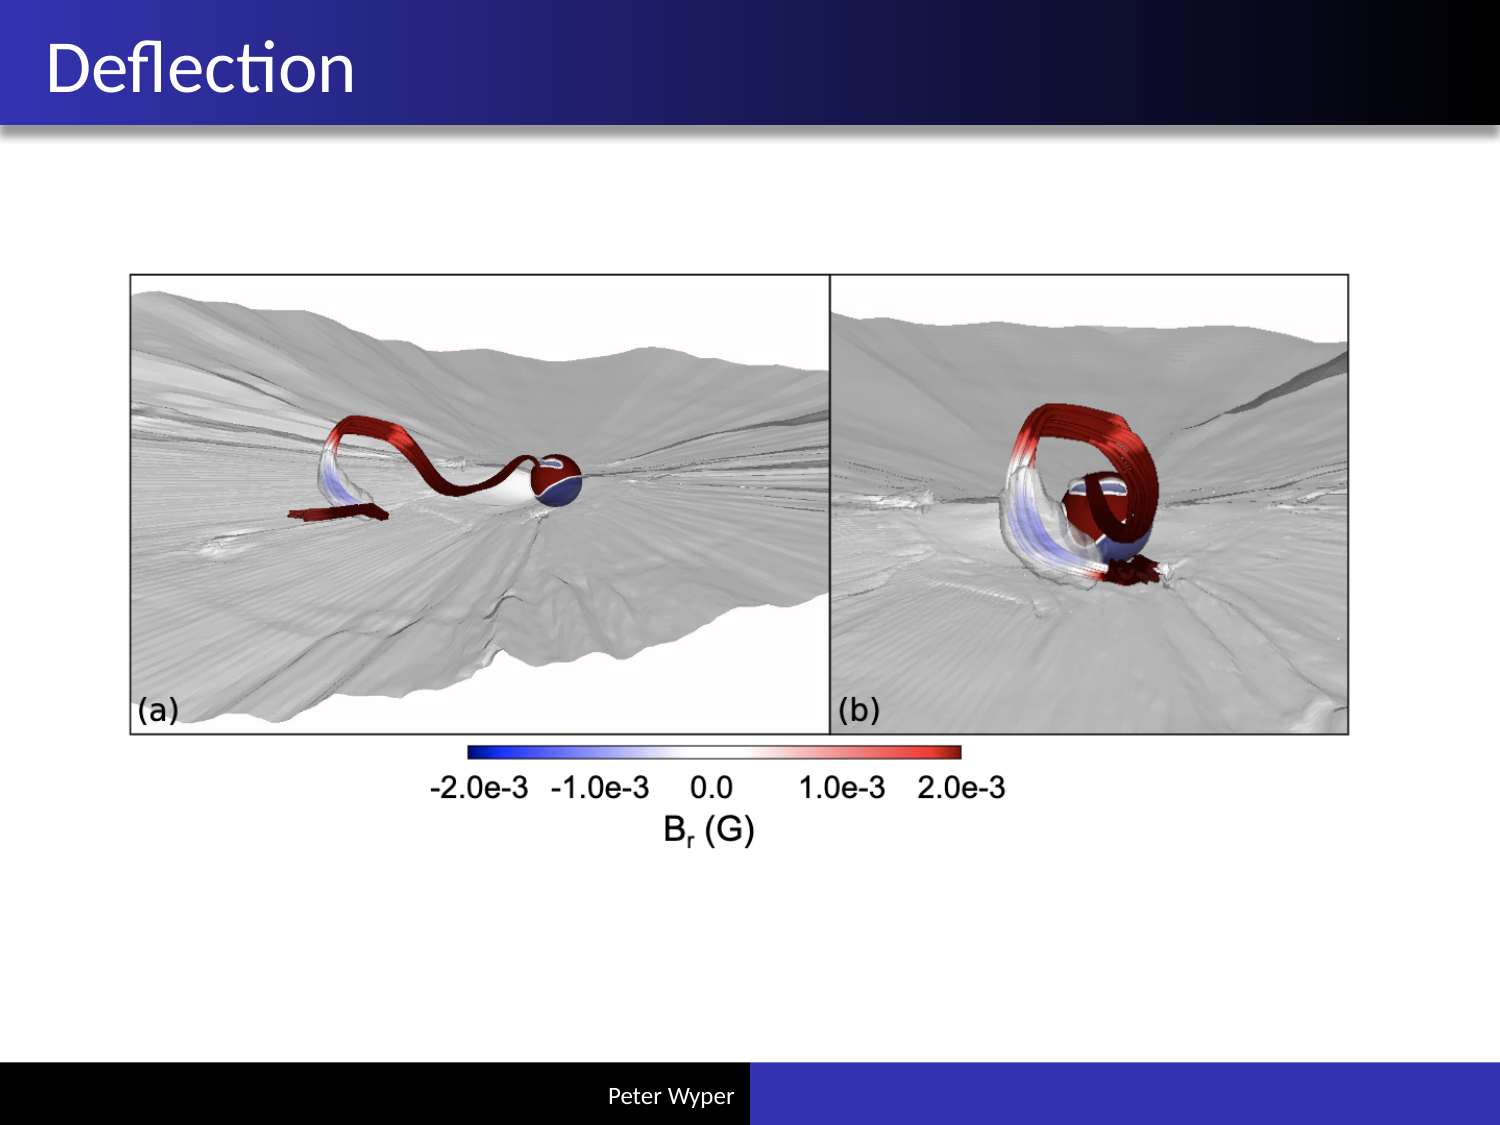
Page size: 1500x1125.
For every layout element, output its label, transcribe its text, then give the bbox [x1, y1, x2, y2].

picture [113, 255, 1387, 869]
title Deflection [0, 0, 1450, 125]
